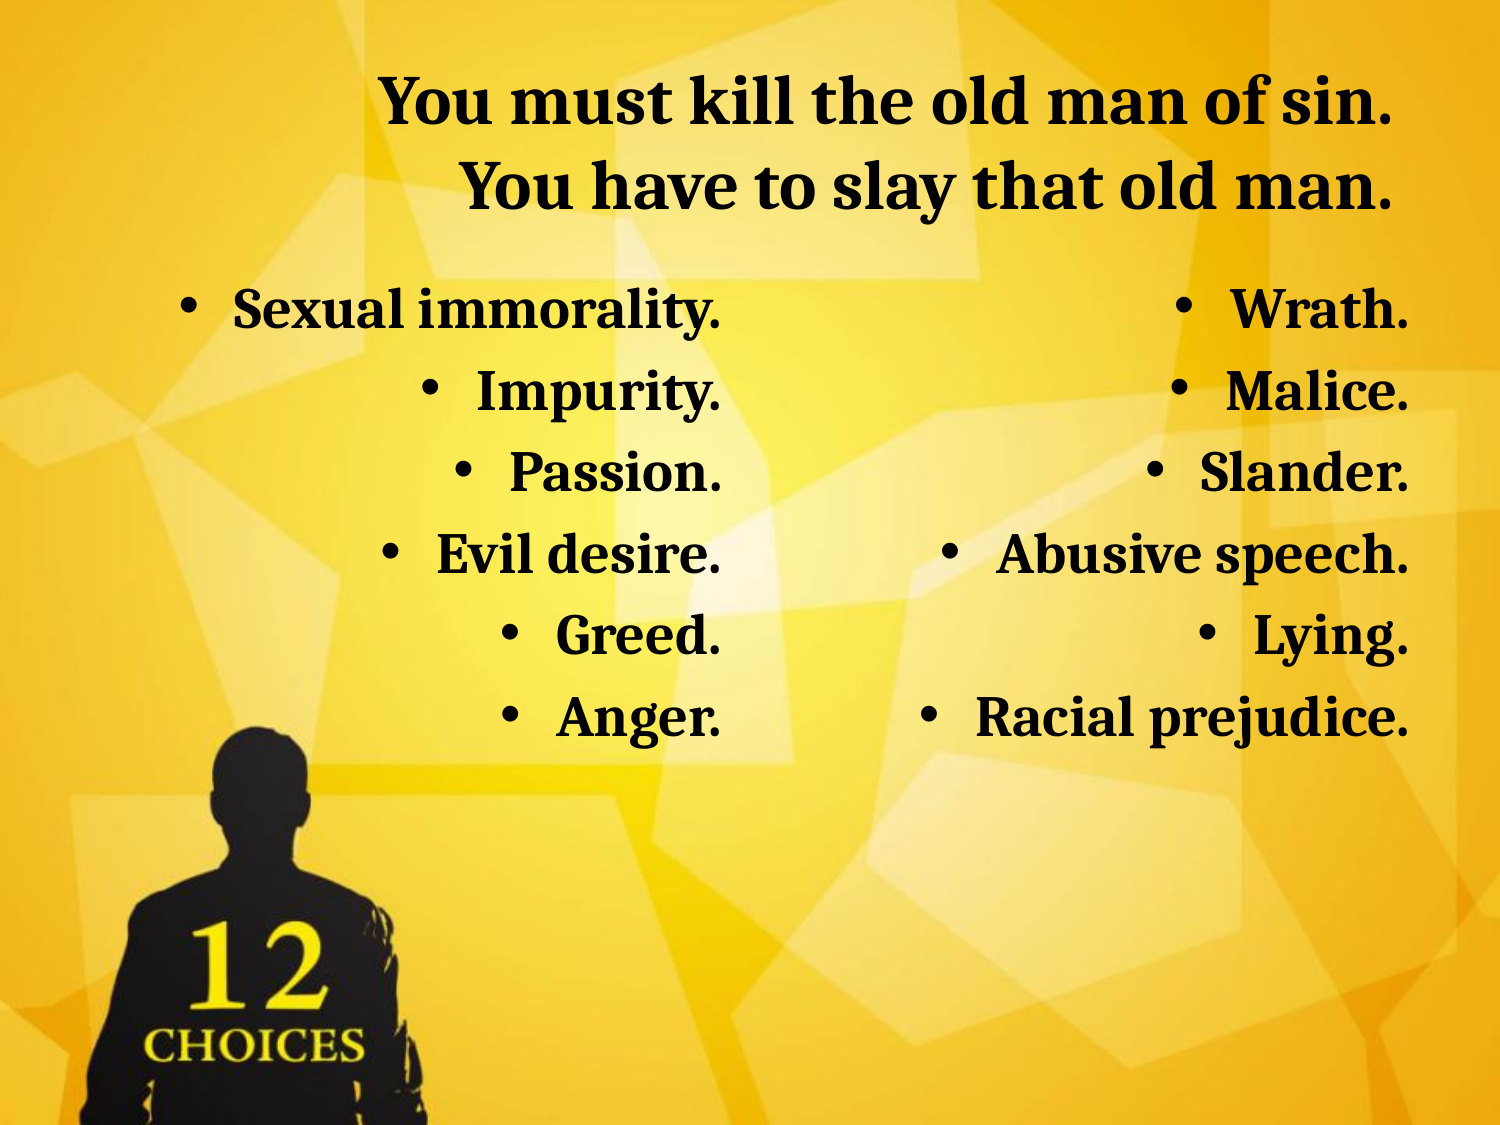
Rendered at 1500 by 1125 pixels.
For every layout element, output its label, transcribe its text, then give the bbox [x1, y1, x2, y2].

list Sexual immorality. Impurity. Passion. Evil desire. Greed. Anger. [75, 262, 738, 1005]
list Wrath. Malice. Slander. Abusive speech. Lying. Racial prejudice. [762, 262, 1425, 1005]
title You must kill the old man of sin. You have to slay that old man. [75, 45, 1425, 233]
picture [0, 0, 1500, 1125]
